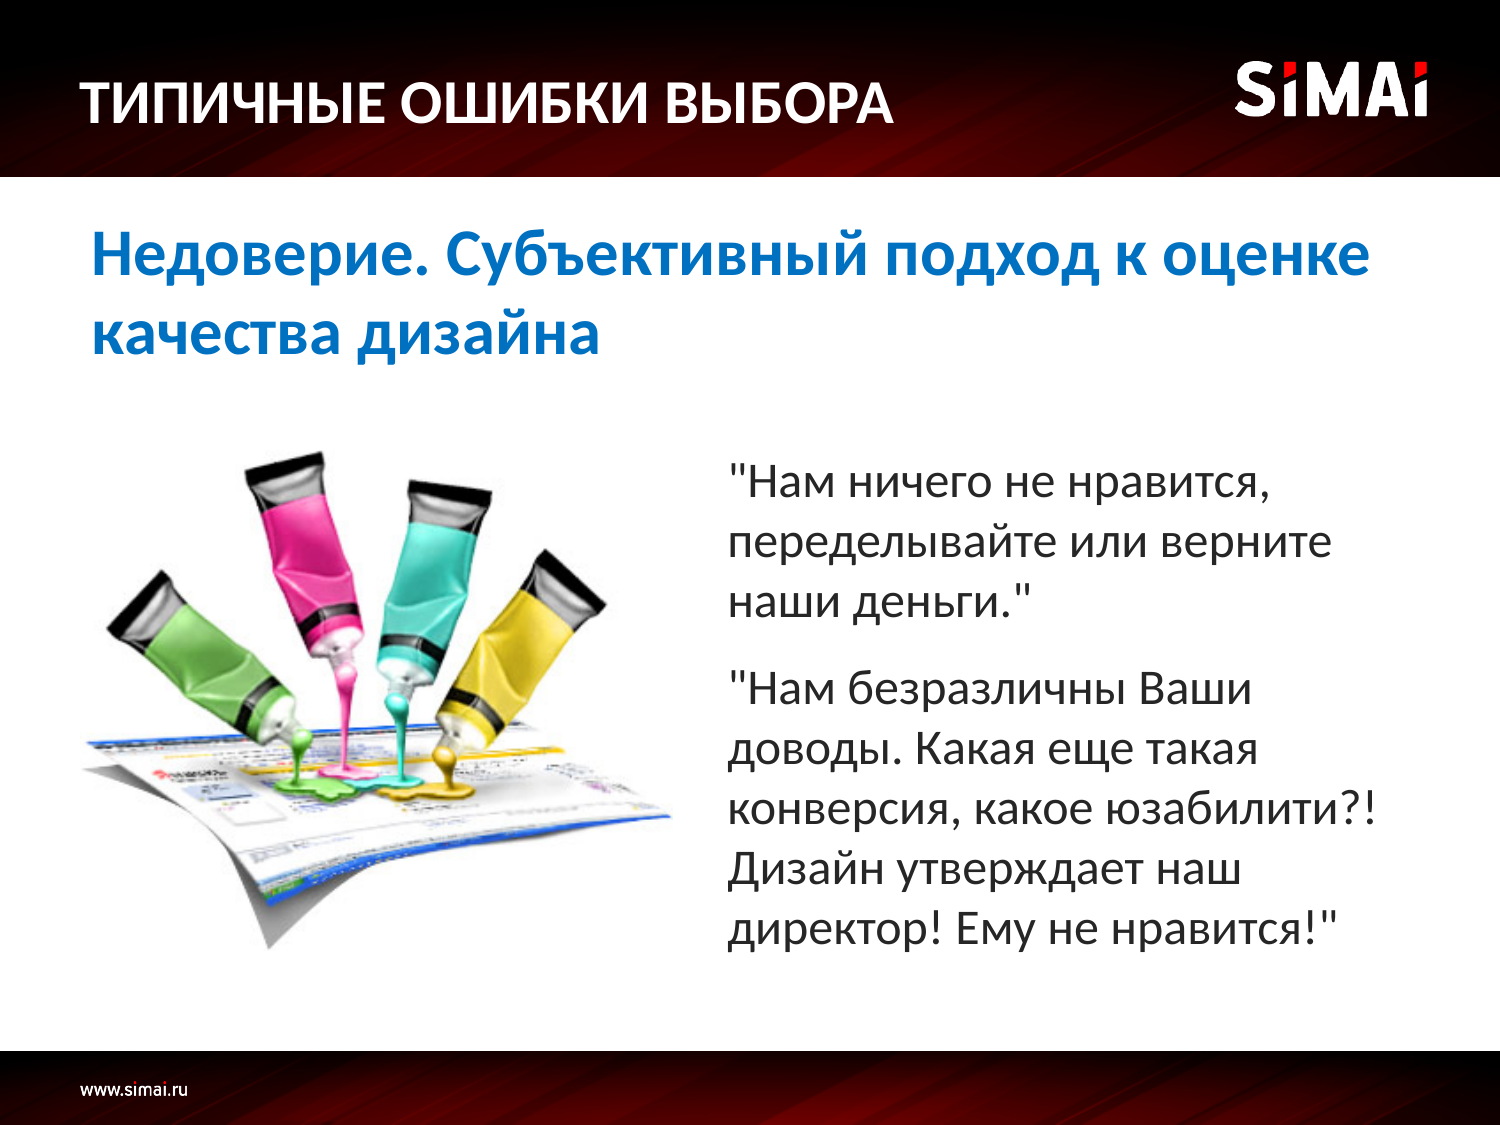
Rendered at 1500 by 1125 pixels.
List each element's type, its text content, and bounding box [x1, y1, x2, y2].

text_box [0, 0, 1500, 177]
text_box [0, 1051, 1500, 1125]
picture [79, 450, 673, 951]
text_box Недоверие. Субъективный подход к оценке качества дизайна [75, 224, 1428, 352]
text_box "Нам ничего не нравится, переделывайте или верните наши деньги." "Нам безразличны Ваши доводы. Какая еще такая конверсия, какое юзабилити?! Дизайн утверждает наш директор! Ему не нравится!" [710, 348, 1428, 1049]
